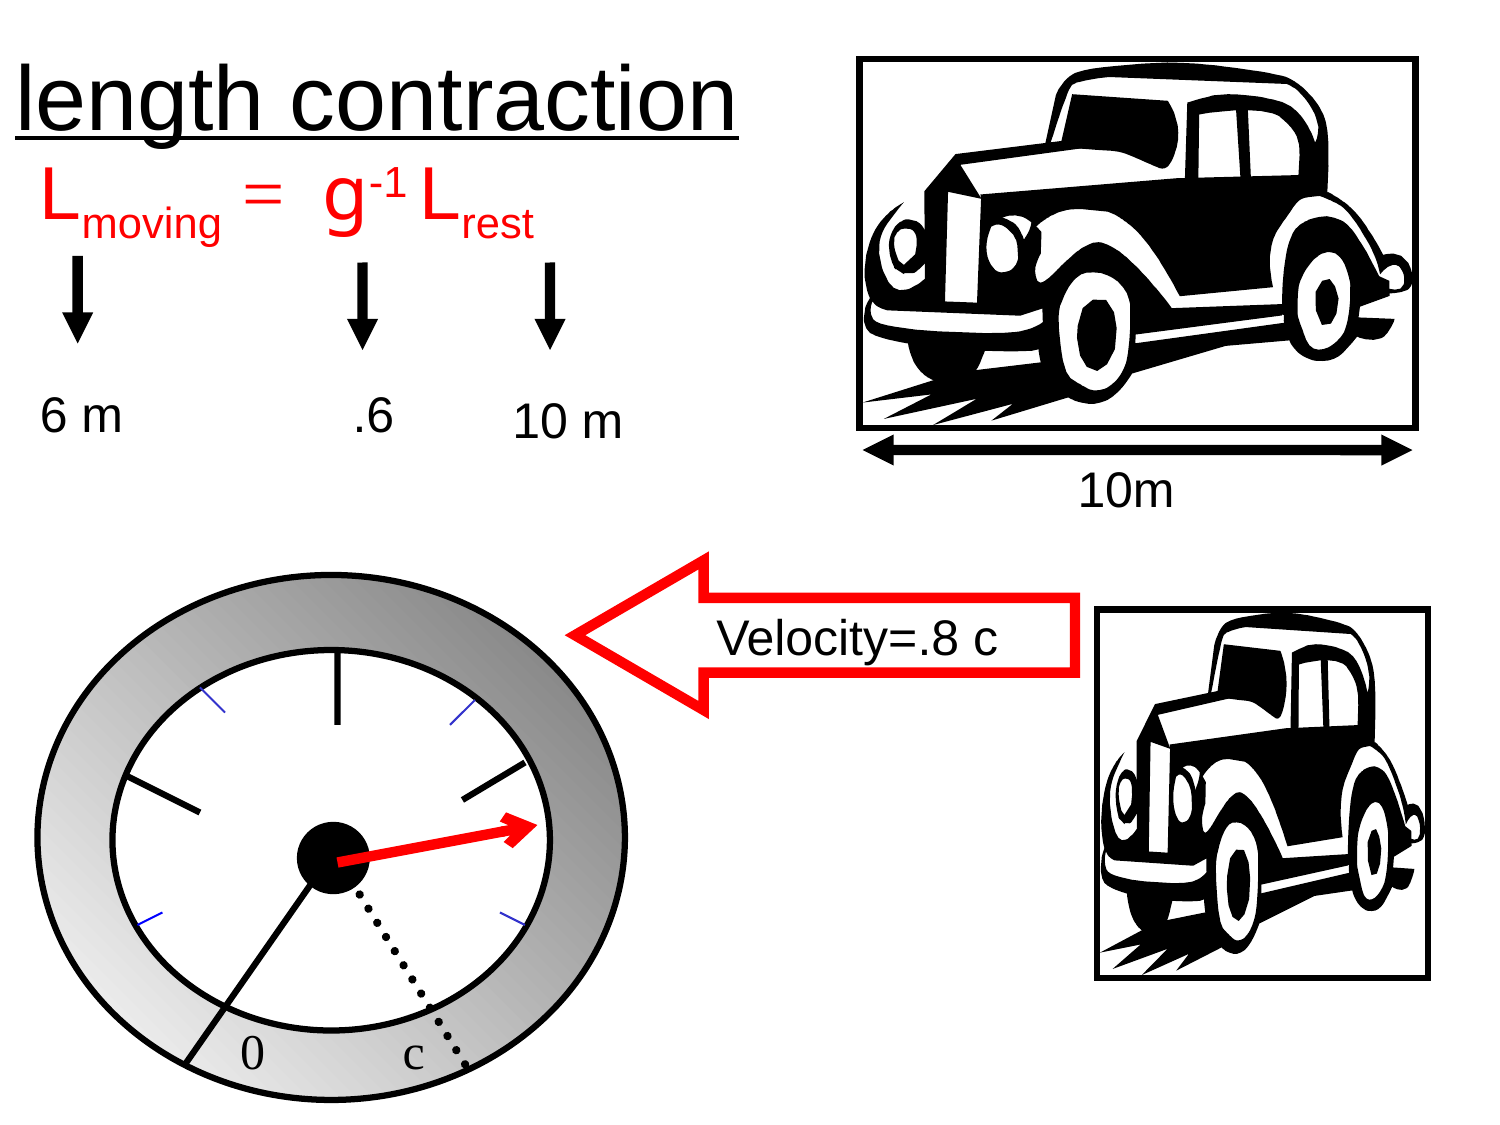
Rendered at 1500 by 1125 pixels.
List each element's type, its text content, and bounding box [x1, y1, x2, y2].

title length contraction [0, 0, 1276, 188]
text_box [71, 255, 84, 344]
text_box [543, 262, 557, 350]
text_box 10 m [497, 381, 639, 457]
text_box .6 [337, 374, 410, 450]
text_box [1190, 443, 1413, 457]
picture [1099, 612, 1426, 976]
list Lmoving = g-1 Lrest [24, 137, 663, 263]
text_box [37, 574, 626, 1101]
picture [862, 62, 1413, 426]
text_box Velocity=.8 c [629, 560, 1076, 711]
text_box 6 m [25, 374, 139, 450]
text_box [356, 262, 369, 350]
text_box [862, 443, 1062, 457]
text_box 10m [1062, 449, 1190, 525]
